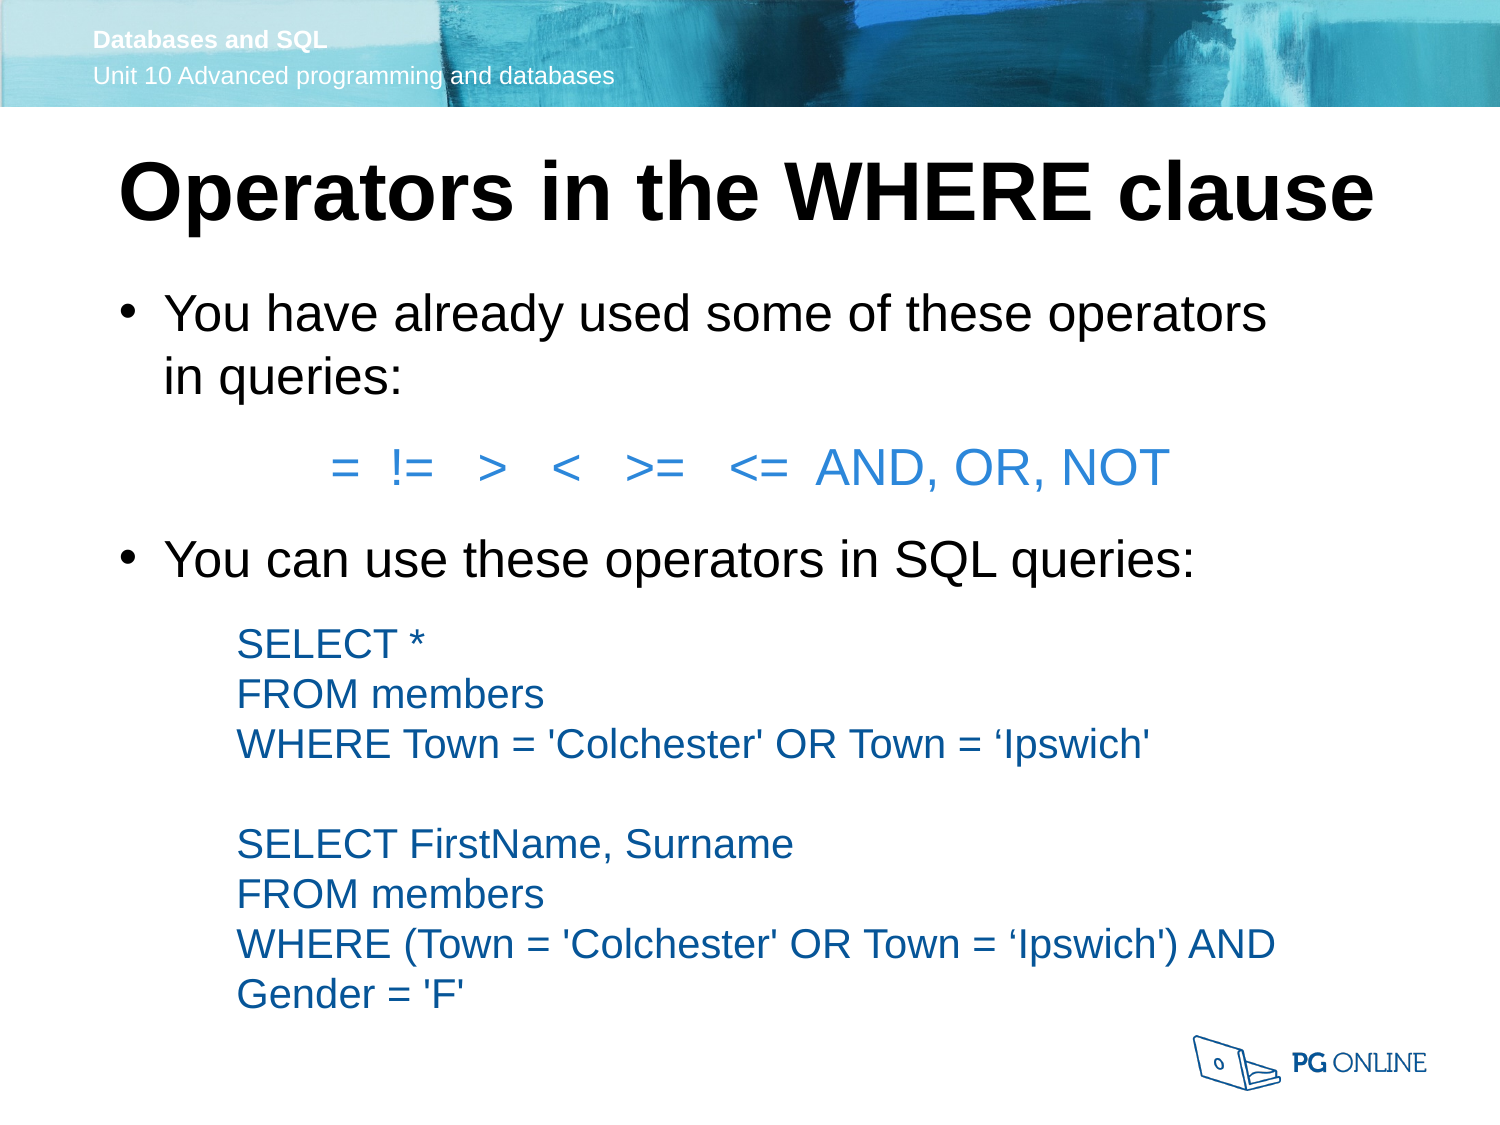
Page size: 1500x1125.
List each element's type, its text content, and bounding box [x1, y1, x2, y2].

list Operators in the WHERE clause [118, 148, 1401, 259]
picture [0, 0, 1500, 107]
picture [1192, 1035, 1427, 1091]
list You have already used some of these operators in queries: = != > < >= <= AND, OR, NOT You can use these operators in SQL queries: SELECT * FROM members WHERE Town = 'Colchester' OR Town = ‘Ipswich' SELECT FirstName, Surname FROM members WHERE (Town = 'Colchester' OR Town = ‘Ipswich') AND Gender = 'F' [118, 279, 1398, 847]
